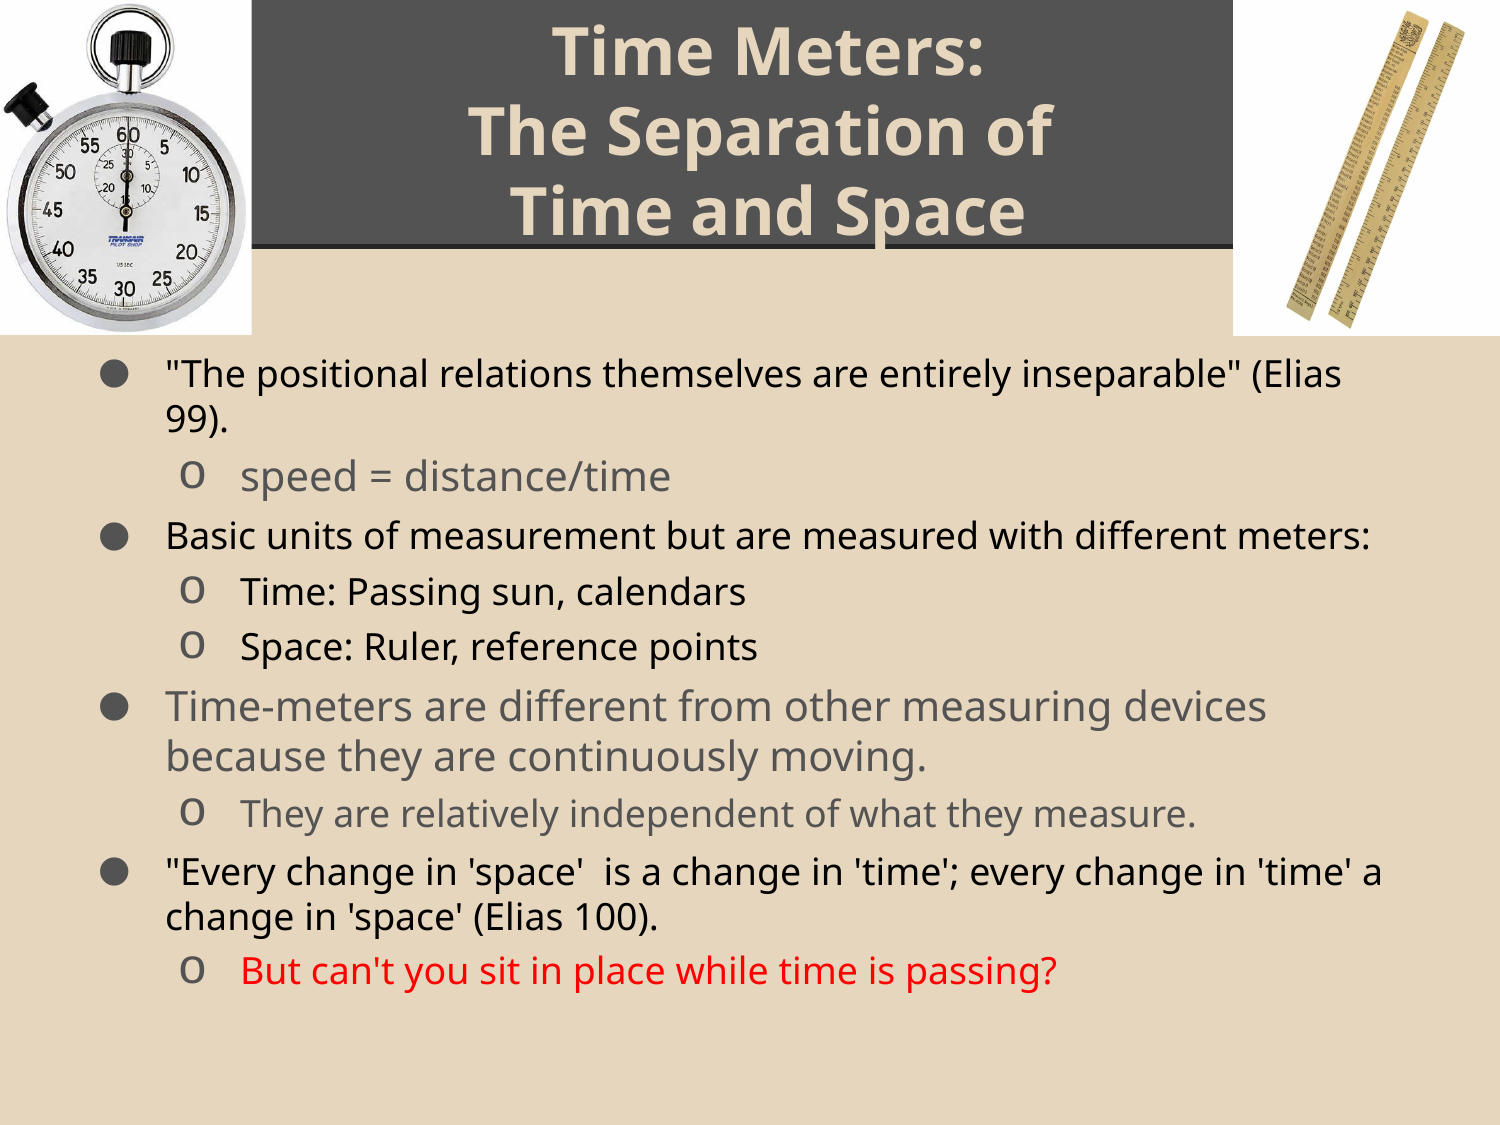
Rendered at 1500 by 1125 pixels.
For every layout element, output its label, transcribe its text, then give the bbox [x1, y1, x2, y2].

text_box [1233, 0, 1500, 221]
title Time Meters: The Separation of Time and Space [0, 221, 1500, 355]
list "The positional relations themselves are entirely inseparable" (Elias 99). speed = distance/time Basic units of measurement but are measured with different meters: Time: Passing sun, calendars Space: Ruler, reference points Time-meters are different from other measuring devices because they are continuously moving. They are relatively independent of what they measure. "Every change in 'space' is a change in 'time'; every change in 'time' a change in 'space' (Elias 100). But can't you sit in place while time is passing? [75, 334, 1425, 1125]
text_box [0, 0, 252, 221]
